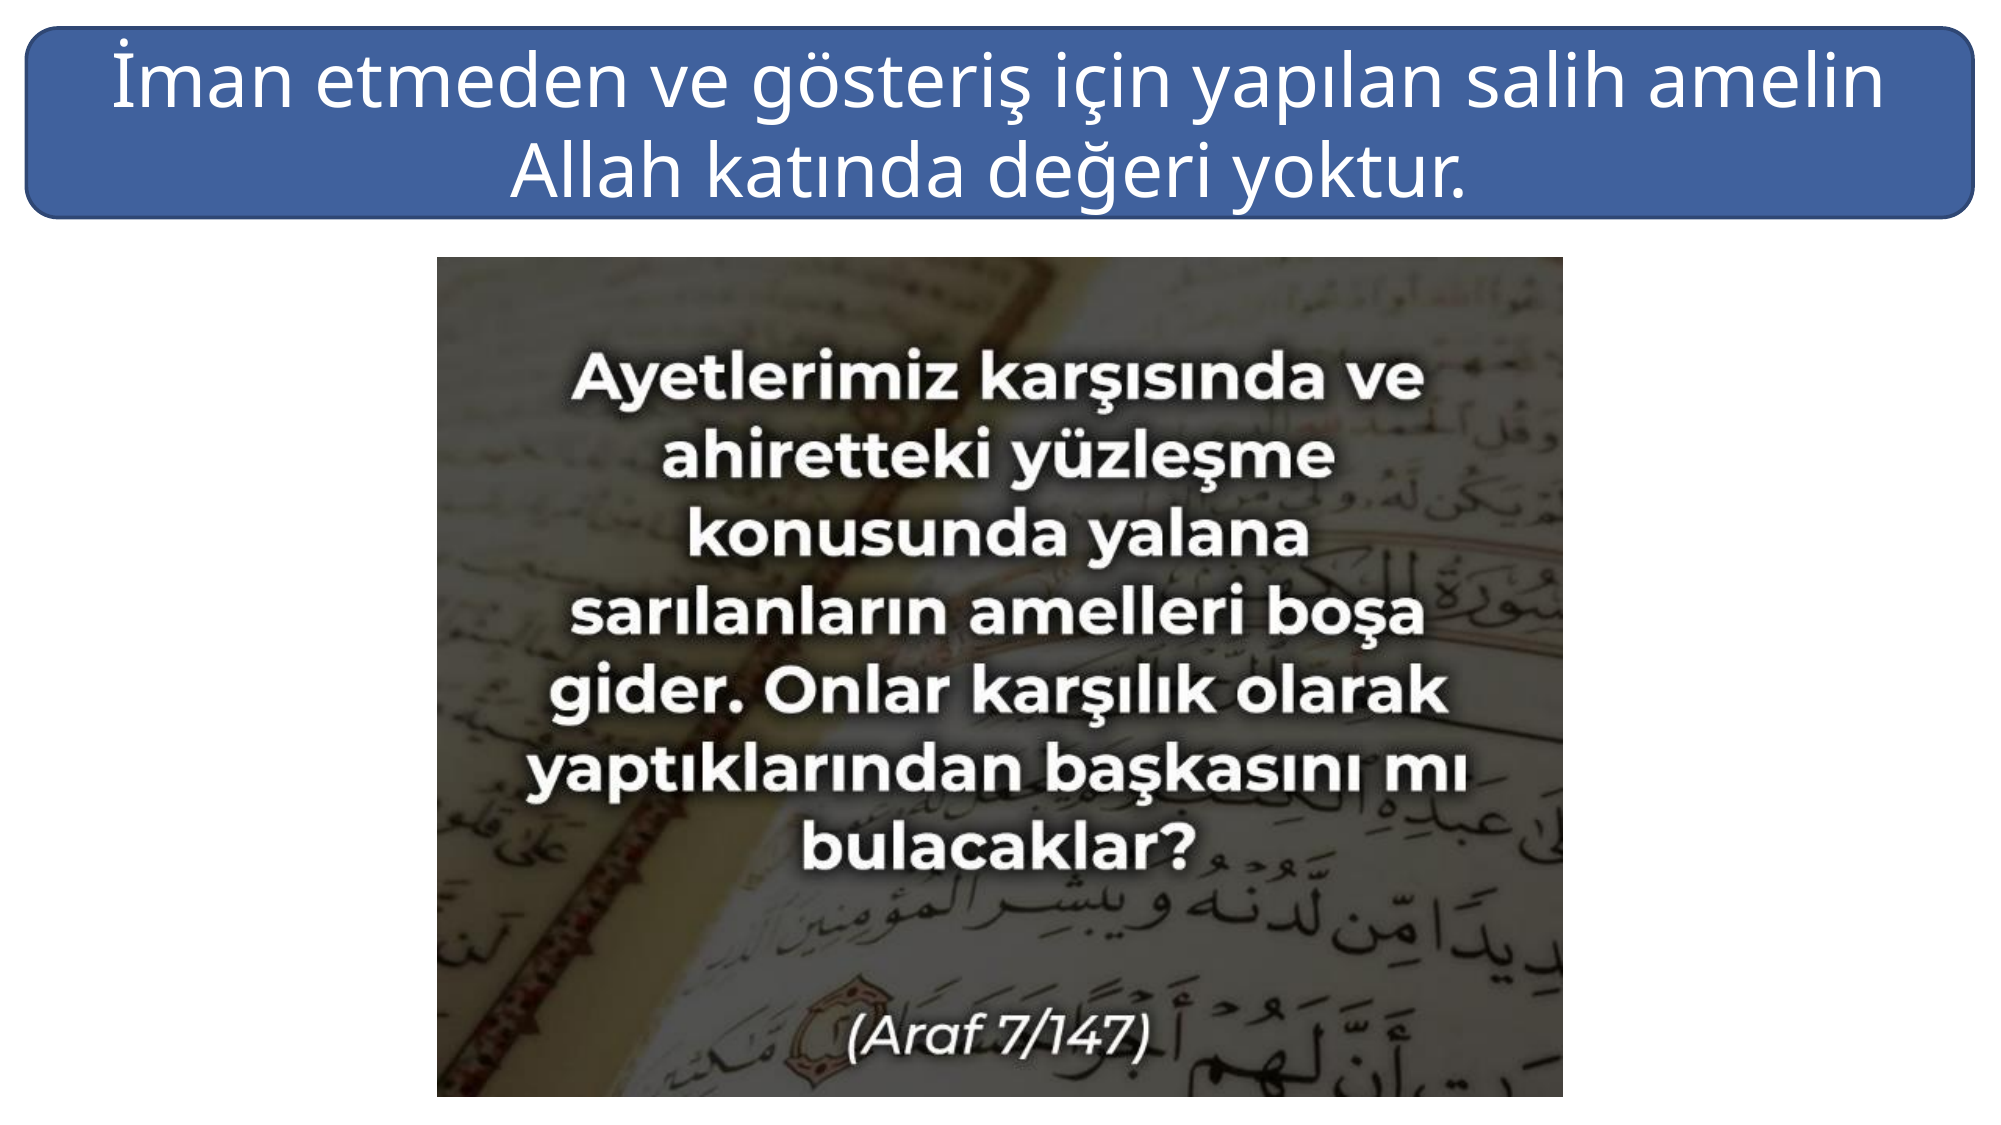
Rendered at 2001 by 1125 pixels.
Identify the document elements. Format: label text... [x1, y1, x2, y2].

text_box İman etmeden ve gösteriş için yapılan salih amelin Allah katında değeri yoktur. [24, 26, 1975, 220]
picture [436, 257, 1563, 1098]
